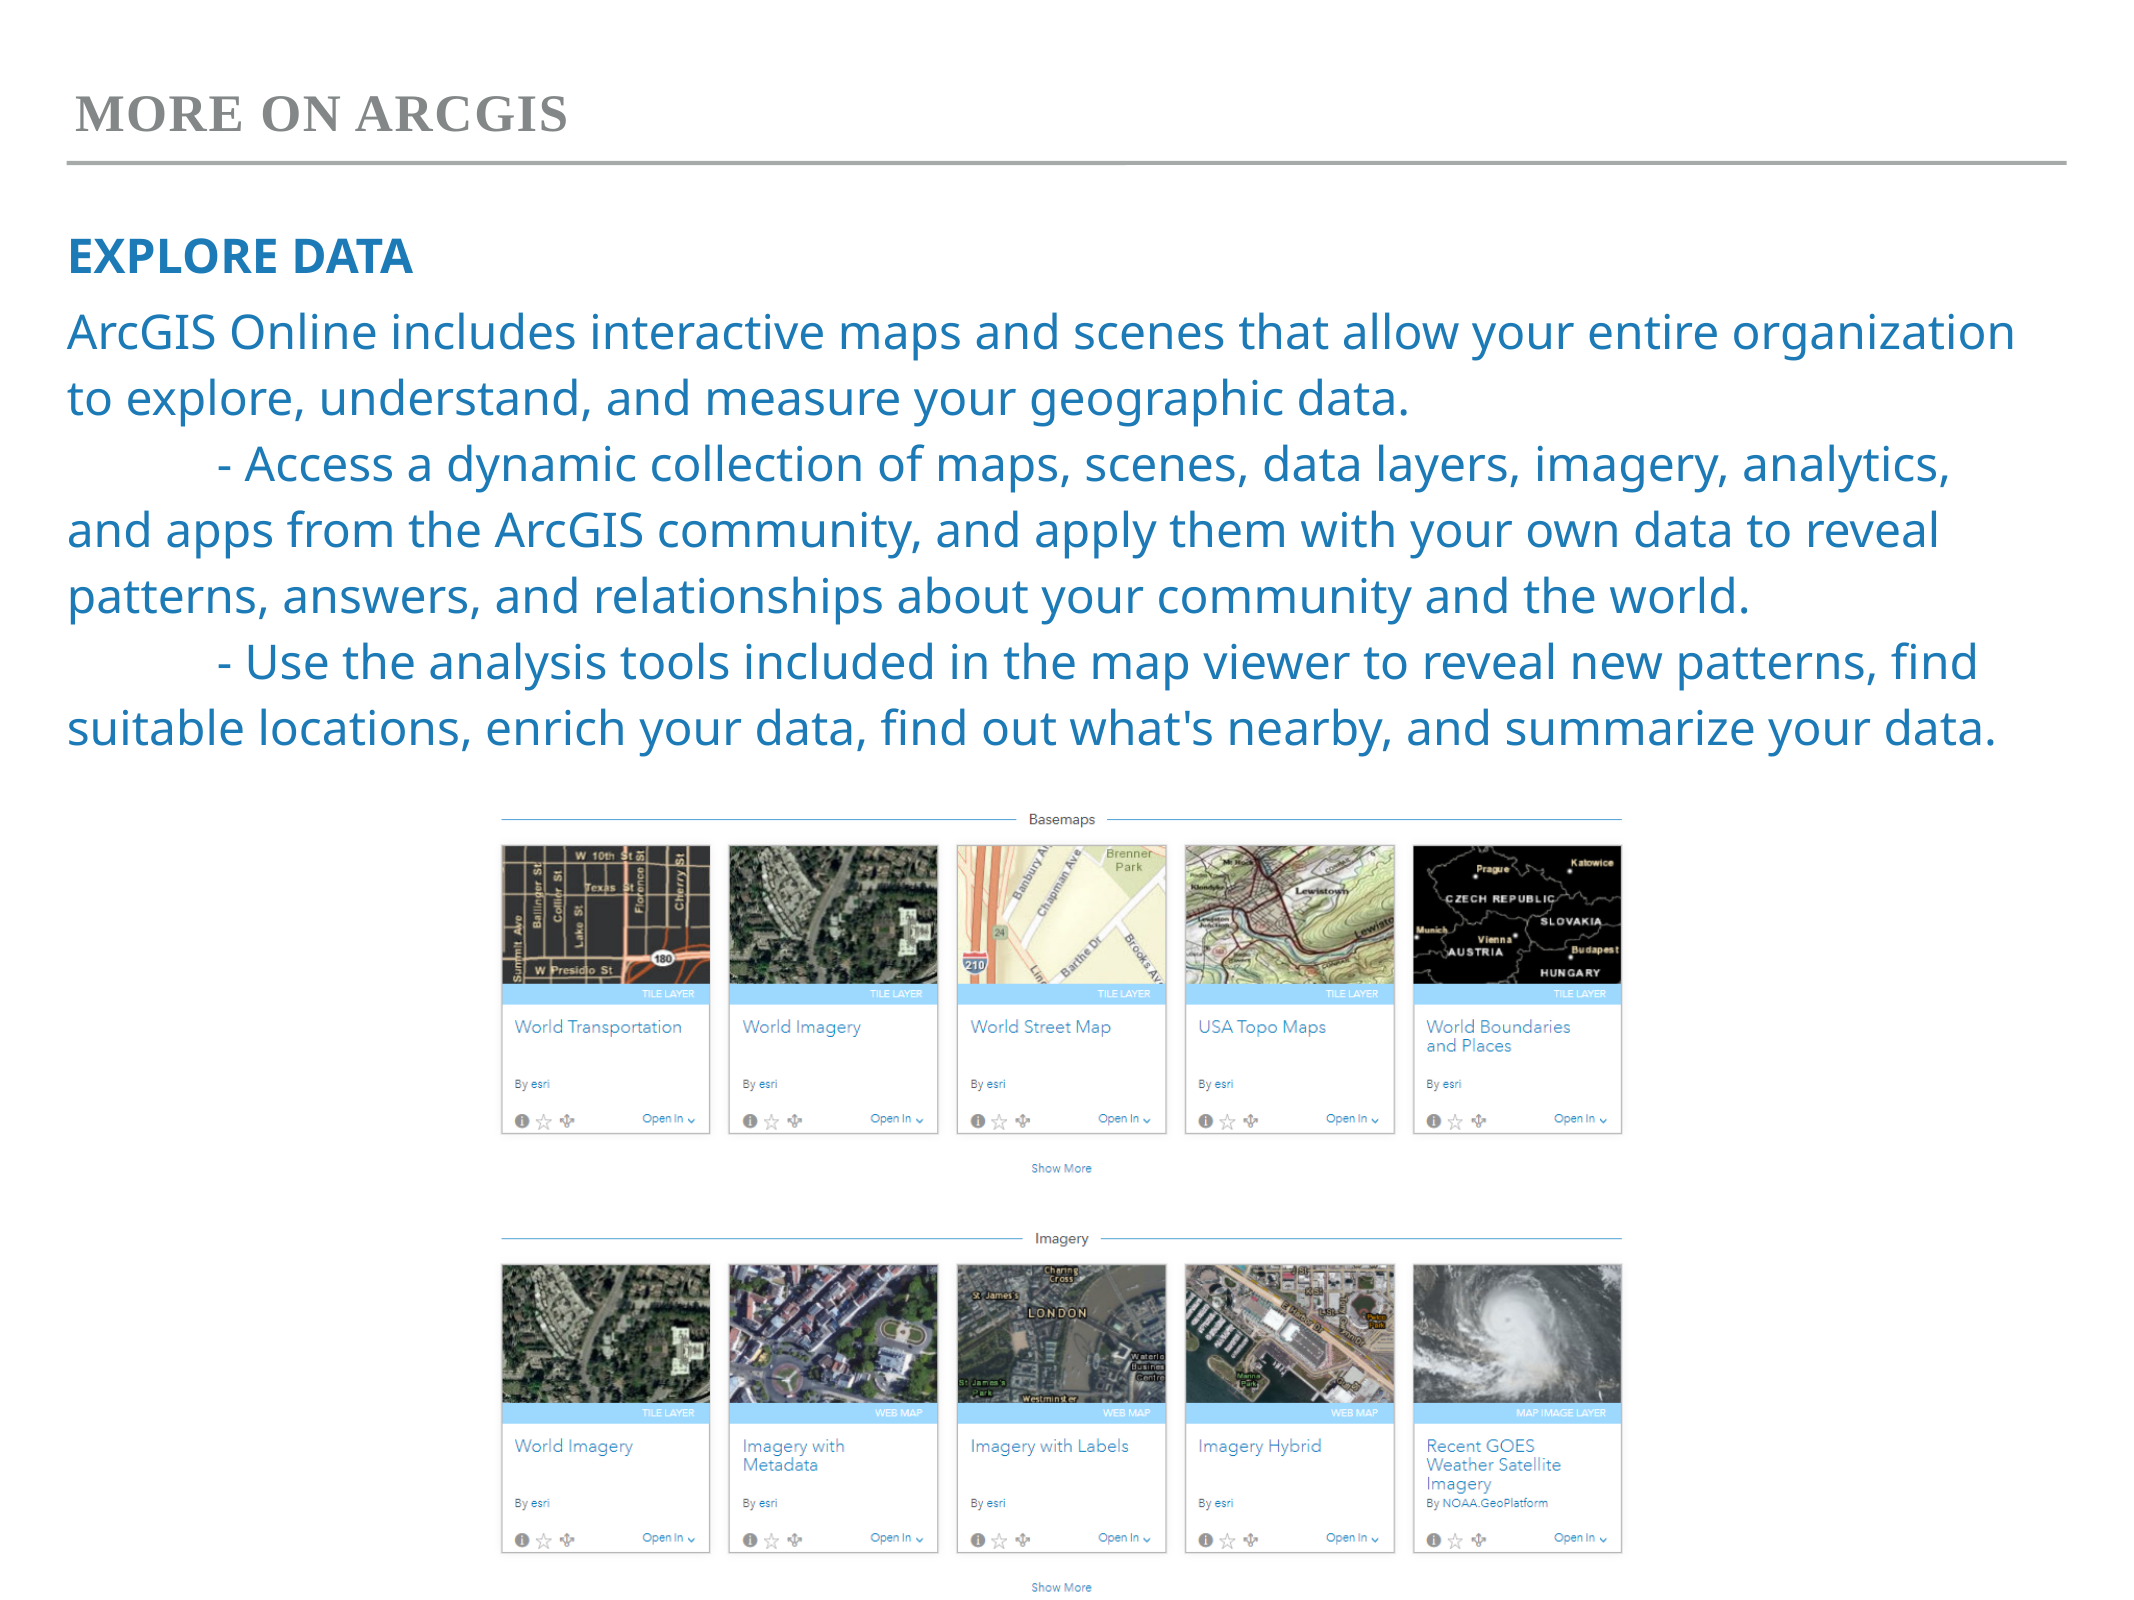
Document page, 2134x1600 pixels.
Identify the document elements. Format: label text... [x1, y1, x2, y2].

list More on arcgis [66, 74, 1901, 151]
title EXPLORE DATA ArcGIS Online includes interactive maps and scenes that allow your entire organization to explore, understand, and measure your geographic data. - Access a dynamic collection of maps, scenes, data layers, imagery, analytics, and apps from the ArcGIS community, and apply them with your own data to reveal patterns, answers, and relationships about your community and the world. - Use the analysis tools included in the map viewer to reveal new patterns, find suitable locations, enrich your data, find out what's nearby, and summarize your data. [57, 207, 2059, 843]
picture [490, 798, 1653, 1600]
